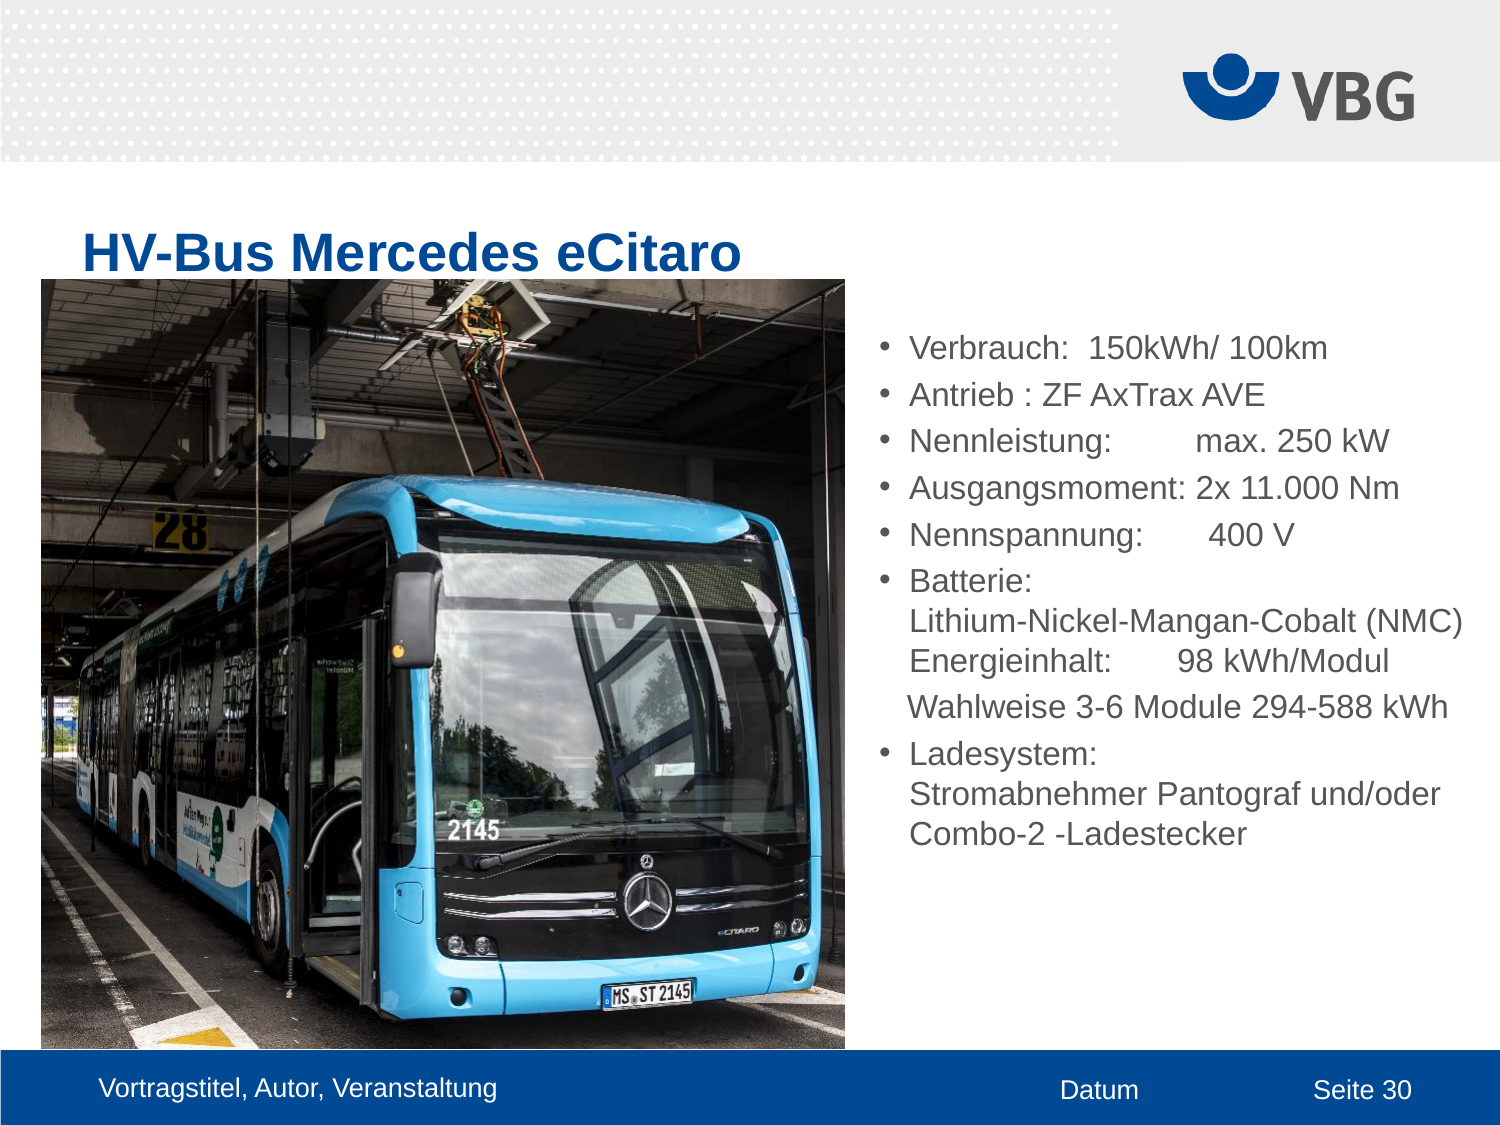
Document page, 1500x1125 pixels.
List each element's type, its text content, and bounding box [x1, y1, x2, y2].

list Verbrauch: 150kWh/ 100km Antrieb : ZF AxTrax AVE Nennleistung: max. 250 kW Ausgangsmoment: 2x 11.000 Nm Nennspannung: 400 V Batterie: Lithium-Nickel-Mangan-Cobalt (NMC) Energieinhalt: 98 kWh/Modul Wahlweise 3-6 Module 294-588 kWh Ladesystem: Stromabnehmer Pantograf und/oder Combo-2 -Ladestecker [879, 326, 1483, 908]
picture [40, 272, 845, 1049]
picture [0, 0, 1500, 162]
picture [0, 1050, 1500, 1125]
title HV-Bus Mercedes eCitaro [82, 216, 1427, 306]
